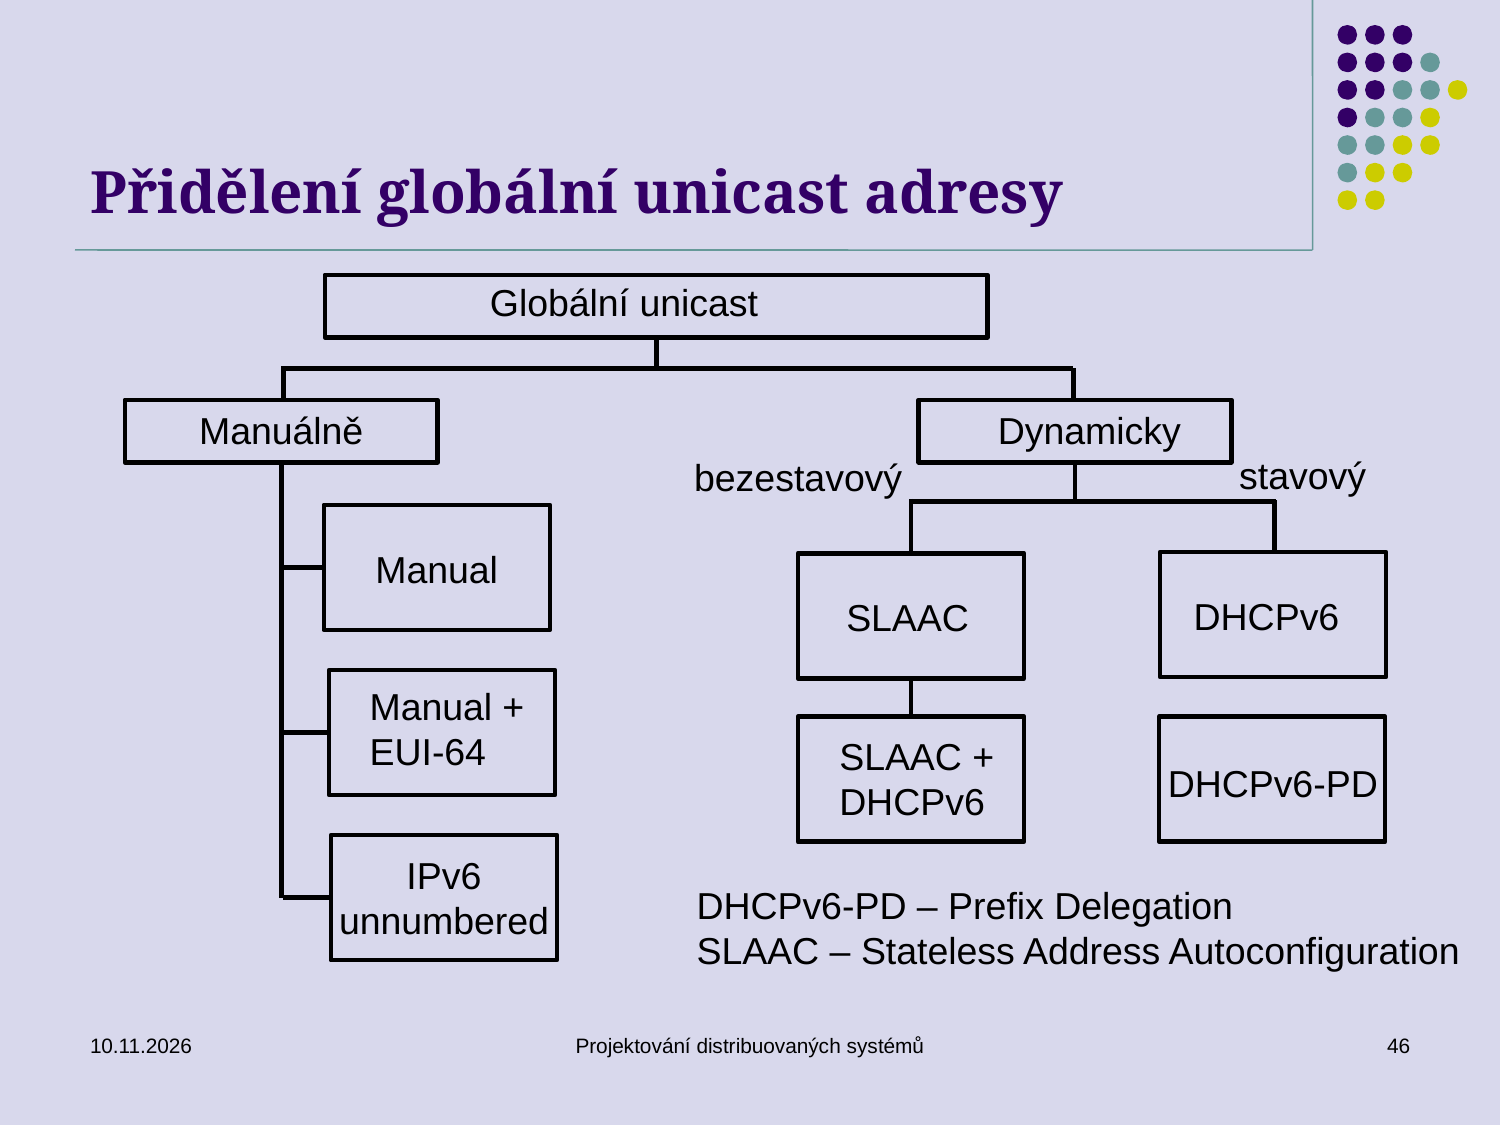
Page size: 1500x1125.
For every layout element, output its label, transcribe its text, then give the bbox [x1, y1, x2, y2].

slide_number 20. 3. 2019 [75, 1025, 425, 1100]
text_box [124, 271, 1395, 961]
slide_number 46 [1074, 1025, 1425, 1100]
text_box DHCPv6-PD – Prefix Delegation SLAAC – Stateless Address Autoconfiguration [681, 874, 1475, 979]
footer Projektování distribuovaných systémů [512, 1025, 988, 1100]
title Přidělení globální unicast adresy [75, 20, 1313, 233]
